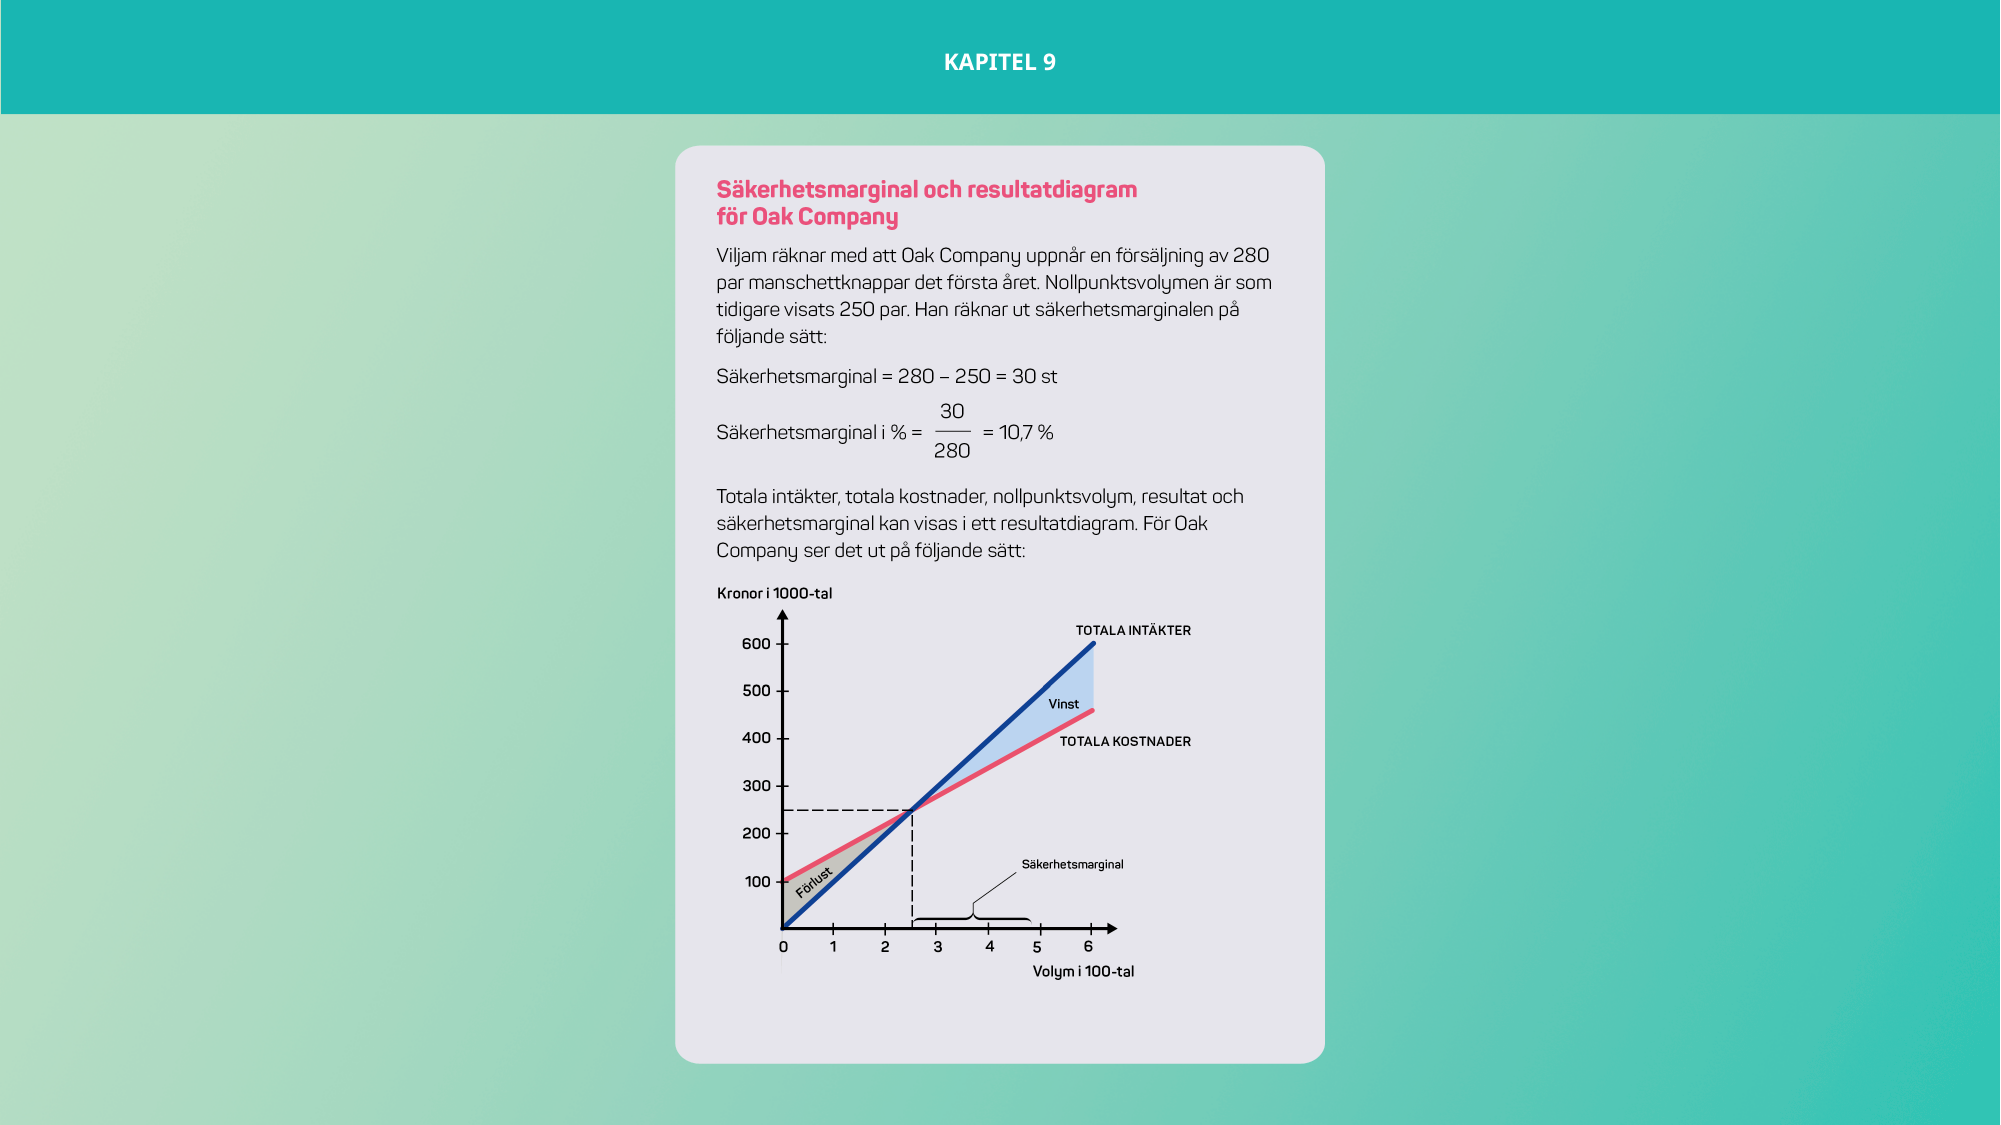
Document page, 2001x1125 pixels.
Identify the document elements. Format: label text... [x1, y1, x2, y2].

text_box KAPITEL 9 [249, 40, 1750, 83]
picture [656, 129, 1344, 1125]
